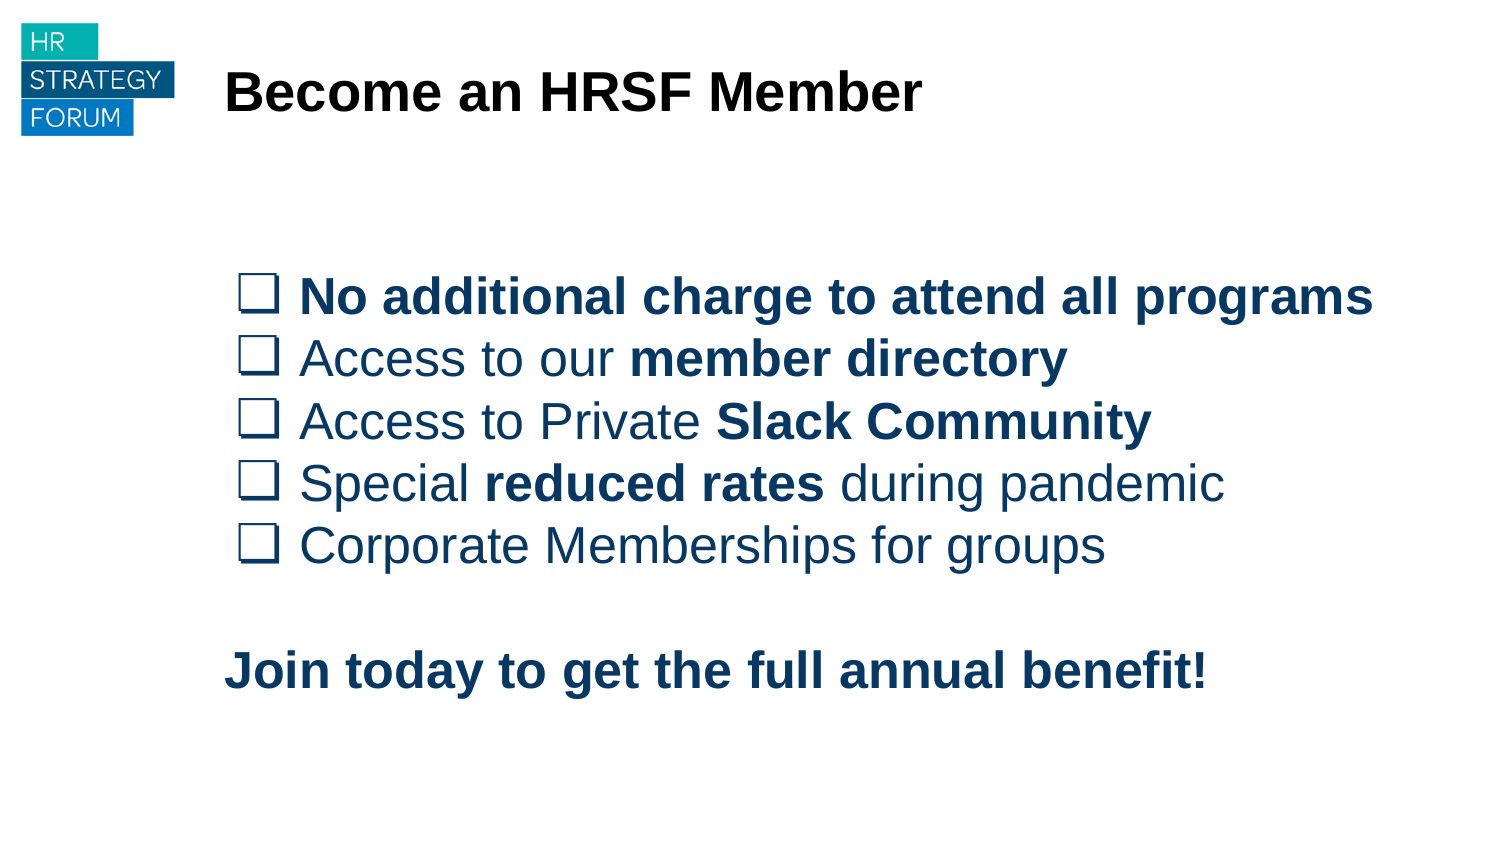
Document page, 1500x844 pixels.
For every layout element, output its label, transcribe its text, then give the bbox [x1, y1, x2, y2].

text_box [17, 19, 177, 139]
text_box No additional charge to attend all programs Access to our member directory Access to Private Slack Community Special reduced rates during pandemic Corporate Memberships for groups Join today to get the full annual benefit! [209, 247, 1407, 715]
text_box Become an HRSF Member [209, 39, 1212, 138]
